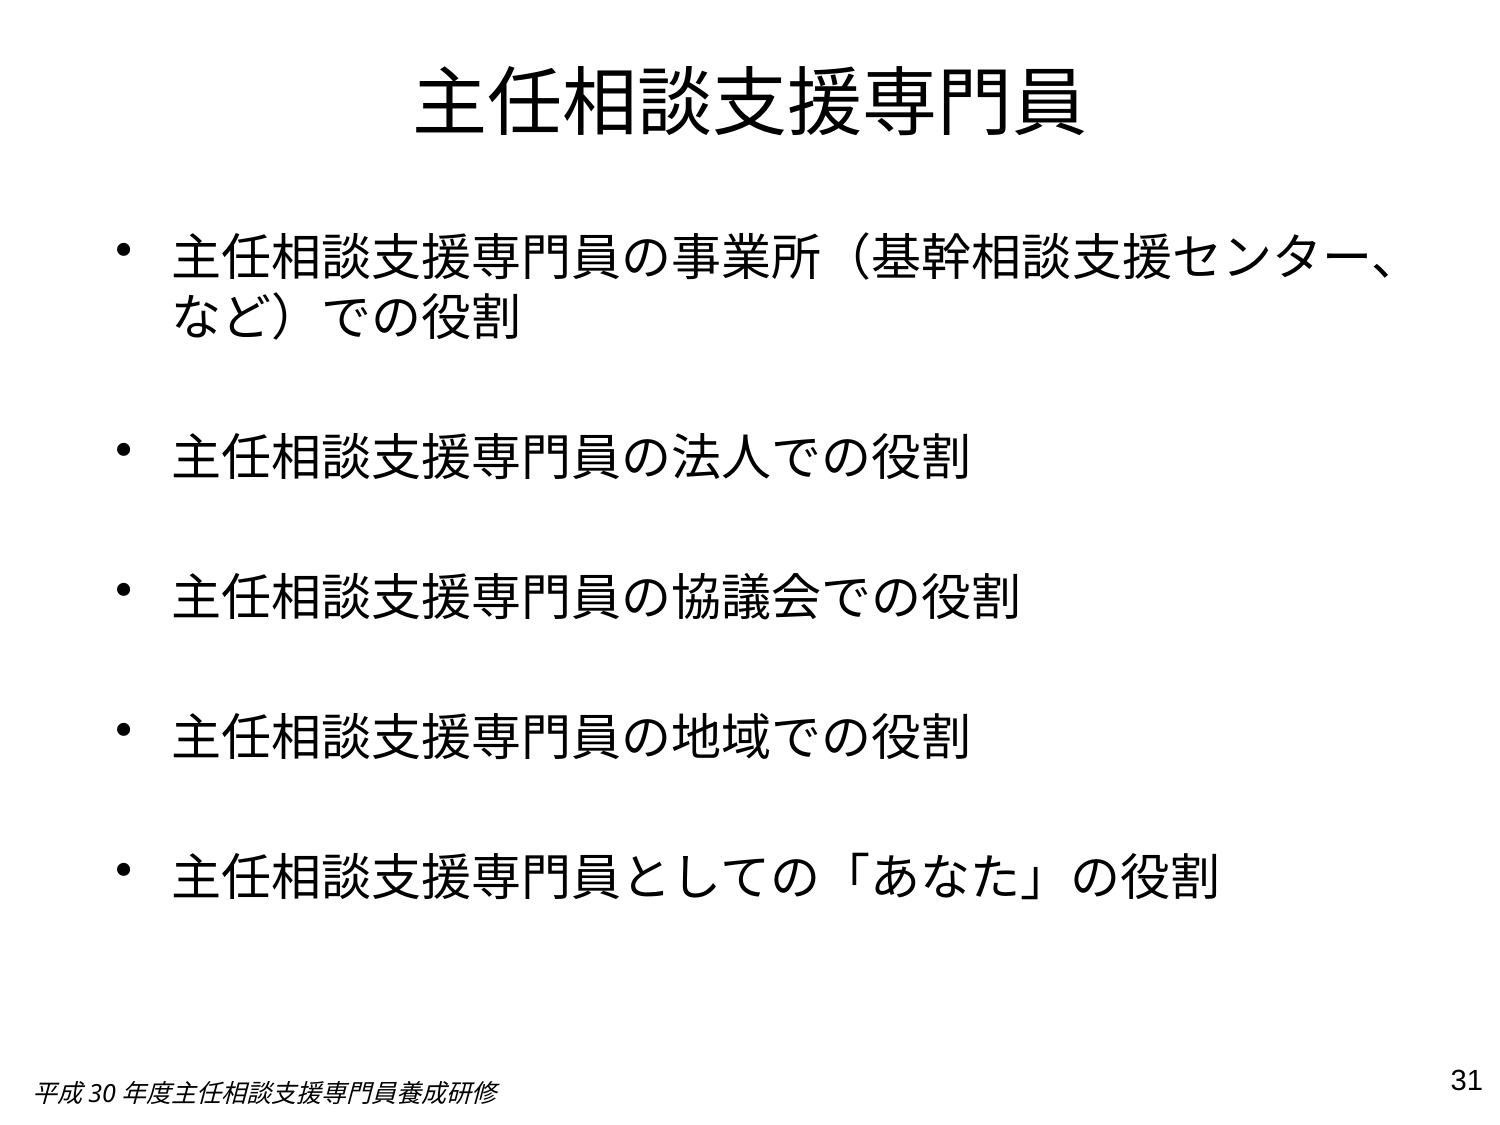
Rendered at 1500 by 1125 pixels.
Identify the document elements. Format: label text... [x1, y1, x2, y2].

slide_number 31 [1147, 1053, 1499, 1125]
list 主任相談支援専門員の事業所（基幹相談支援センター、など）での役割 主任相談支援専門員の法人での役割 主任相談支援専門員の協議会での役割 主任相談支援専門員の地域での役割 主任相談支援専門員としての「あなた」の役割 [100, 196, 1412, 1005]
text_box 平成30年度主任相談支援専門員養成研修 [17, 1070, 609, 1116]
title 主任相談支援専門員 [75, 45, 1425, 155]
